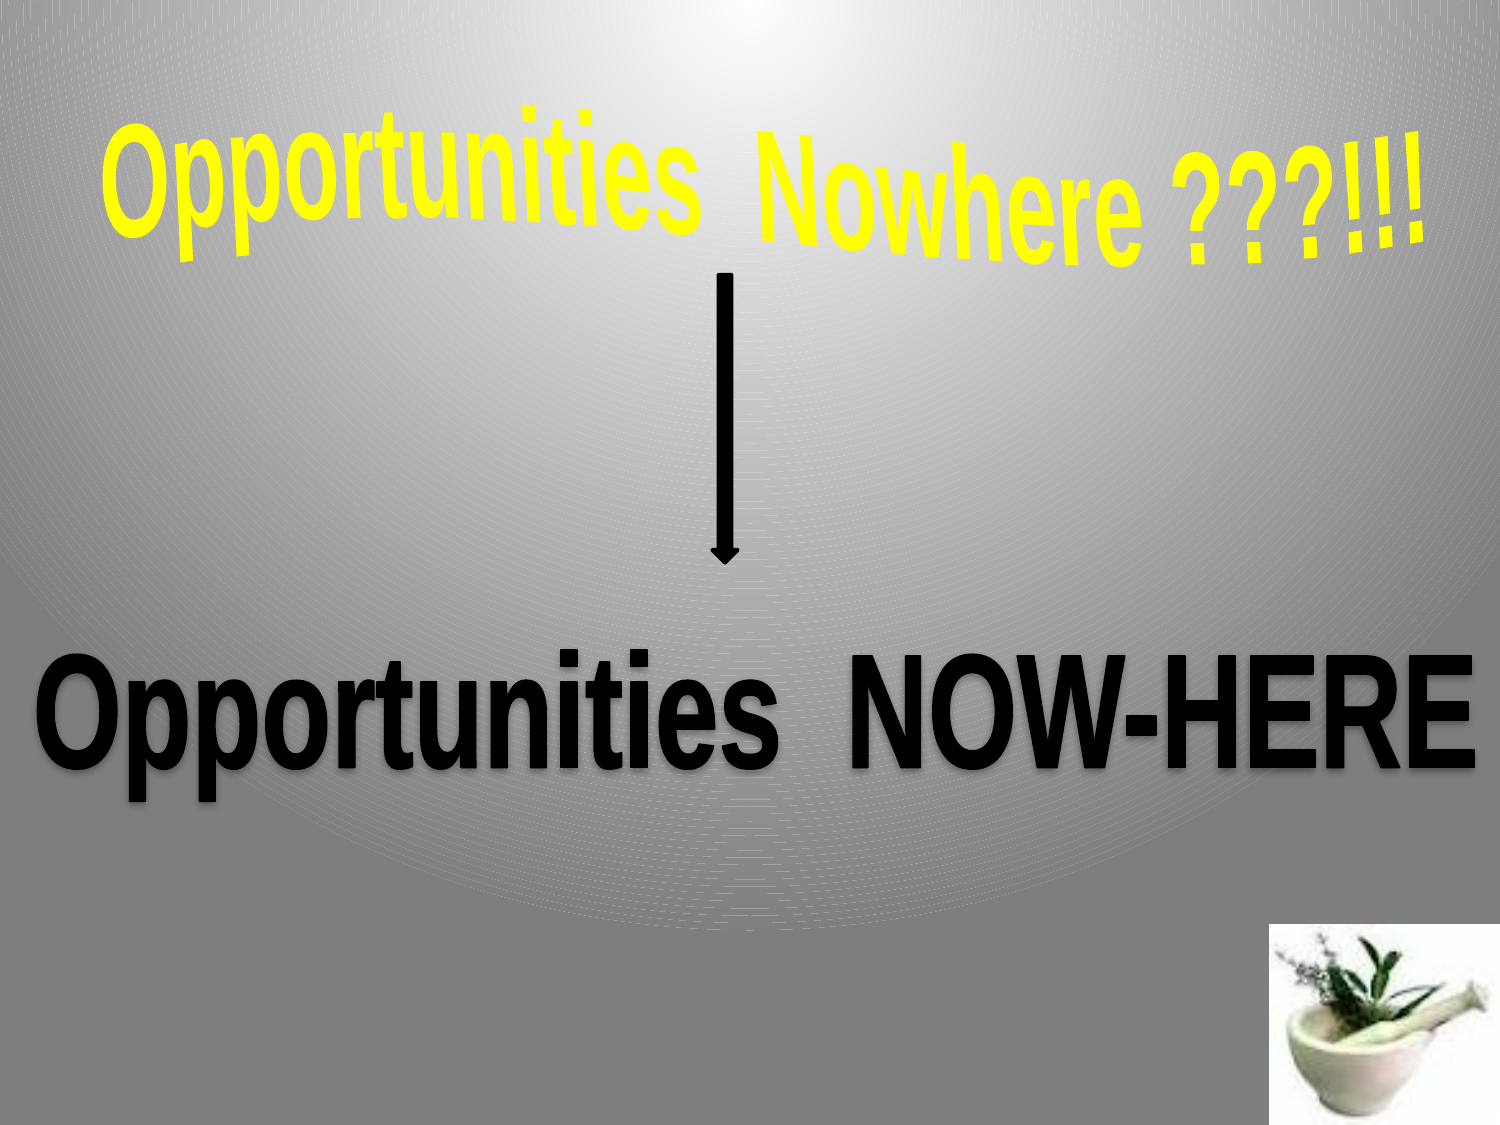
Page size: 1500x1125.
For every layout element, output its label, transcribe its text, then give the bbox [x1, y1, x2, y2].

text_box Opportunities NOW-HERE [721, 679, 779, 770]
text_box Opportunities NOW-HERE [265, 679, 328, 770]
text_box Opportunities NOW-HERE [658, 679, 716, 770]
text_box Opportunities NOW-HERE [1016, 655, 1126, 769]
text_box [710, 272, 740, 565]
text_box Opportunities NOW-HERE [376, 661, 414, 770]
text_box Opportunities NOW-HERE [852, 655, 922, 769]
text_box Opportunities NOW-HERE [36, 653, 118, 770]
text_box Opportunities NOW-HERE [337, 679, 375, 769]
picture [1269, 924, 1500, 1125]
text_box Opportunities NOW-HERE [128, 679, 188, 803]
text_box Opportunities NOW-HERE [490, 679, 547, 769]
text_box Opportunities NOW-HERE [585, 661, 623, 770]
text_box Opportunities NOW-HERE [198, 679, 258, 803]
text_box Opportunities NOW-HERE [932, 653, 1013, 770]
text_box Opportunities NOW-HERE [420, 681, 477, 770]
text_box Opportunities NOW-HERE [1326, 655, 1401, 769]
